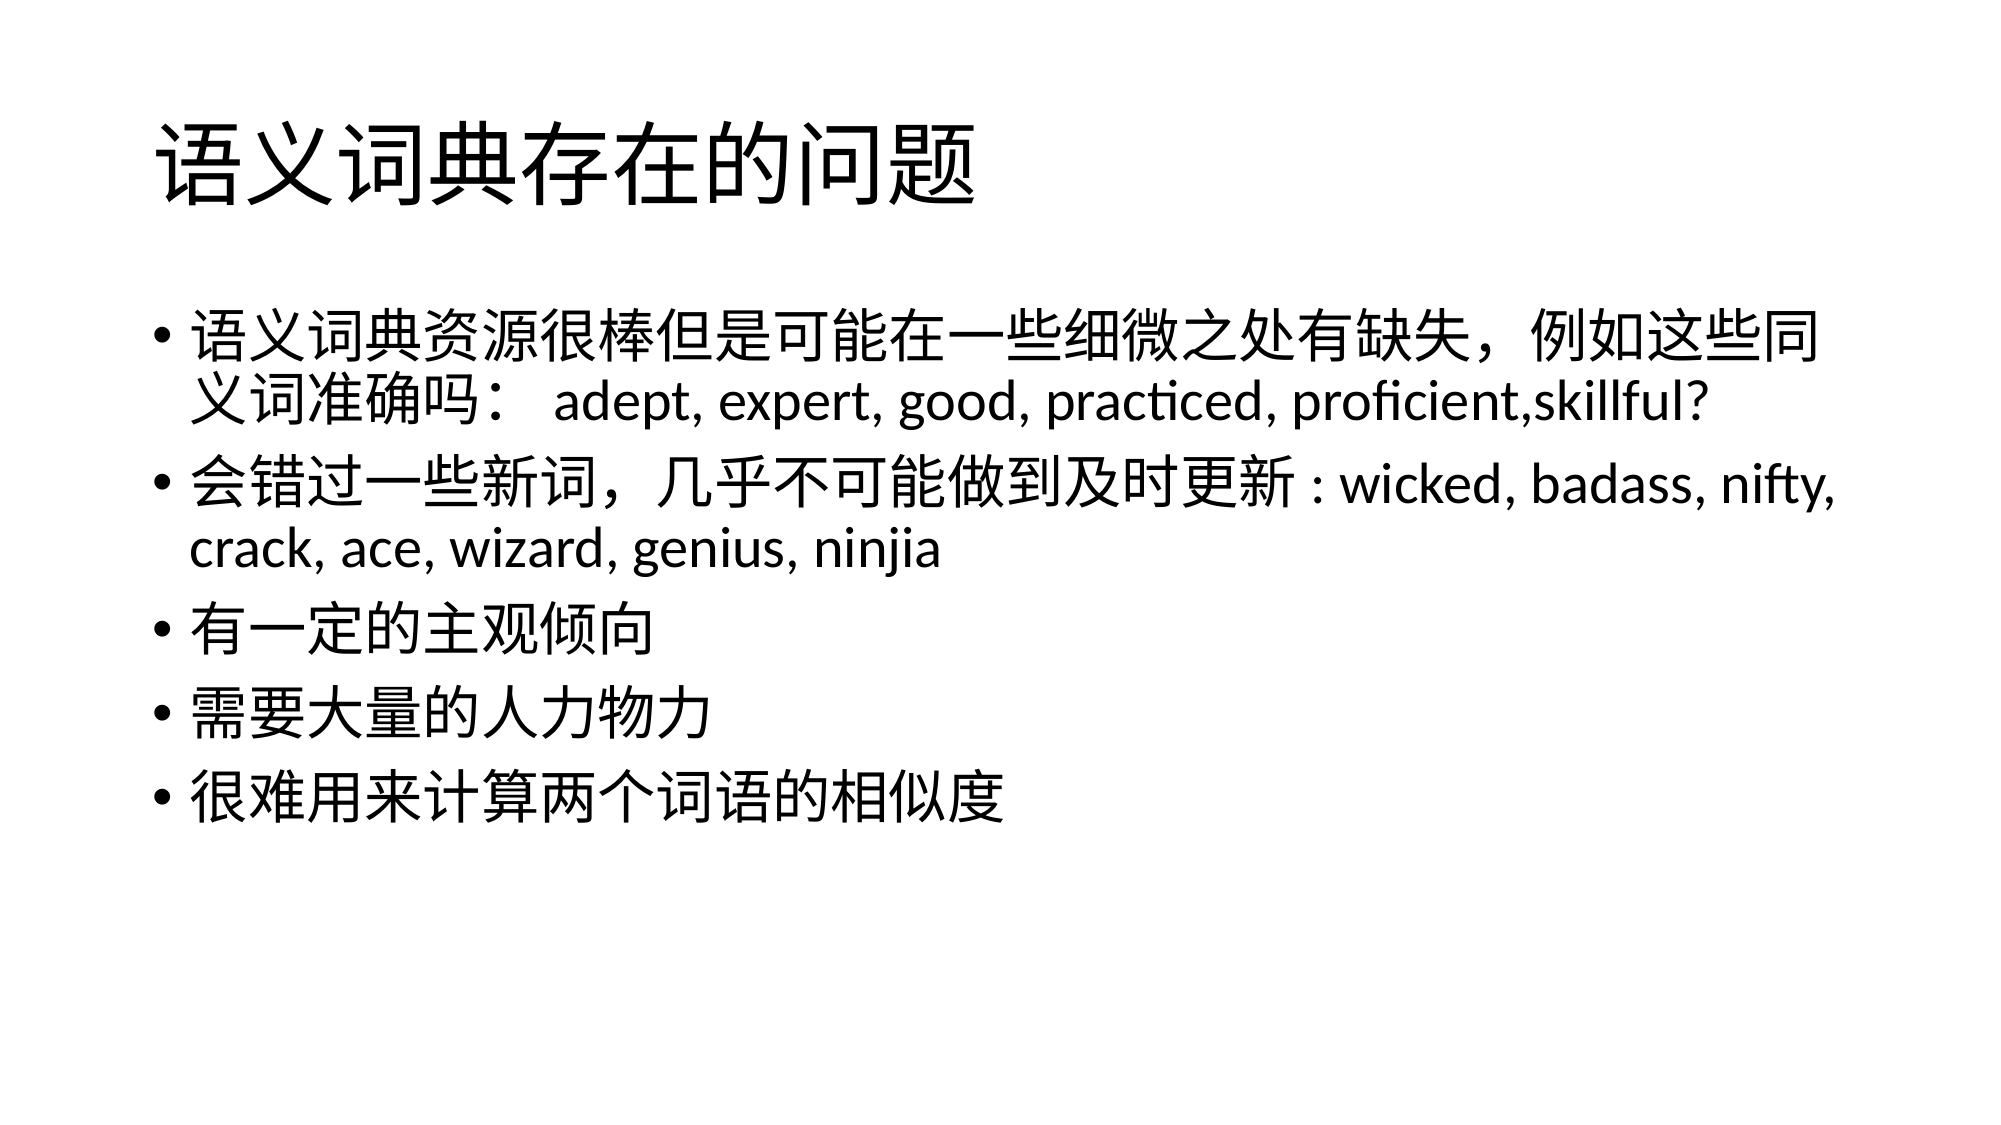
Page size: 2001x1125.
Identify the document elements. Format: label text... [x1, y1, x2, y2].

title 语义词典存在的问题 [137, 59, 1863, 278]
list 语义词典资源很棒但是可能在一些细微之处有缺失，例如这些同义词准确吗：adept, expert, good, practiced, proficient,skillful? 会错过一些新词，几乎不可能做到及时更新: wicked, badass, nifty, crack, ace, wizard, genius, ninjia 有一定的主观倾向 需要大量的人力物力 很难用来计算两个词语的相似度 [137, 299, 1863, 1014]
